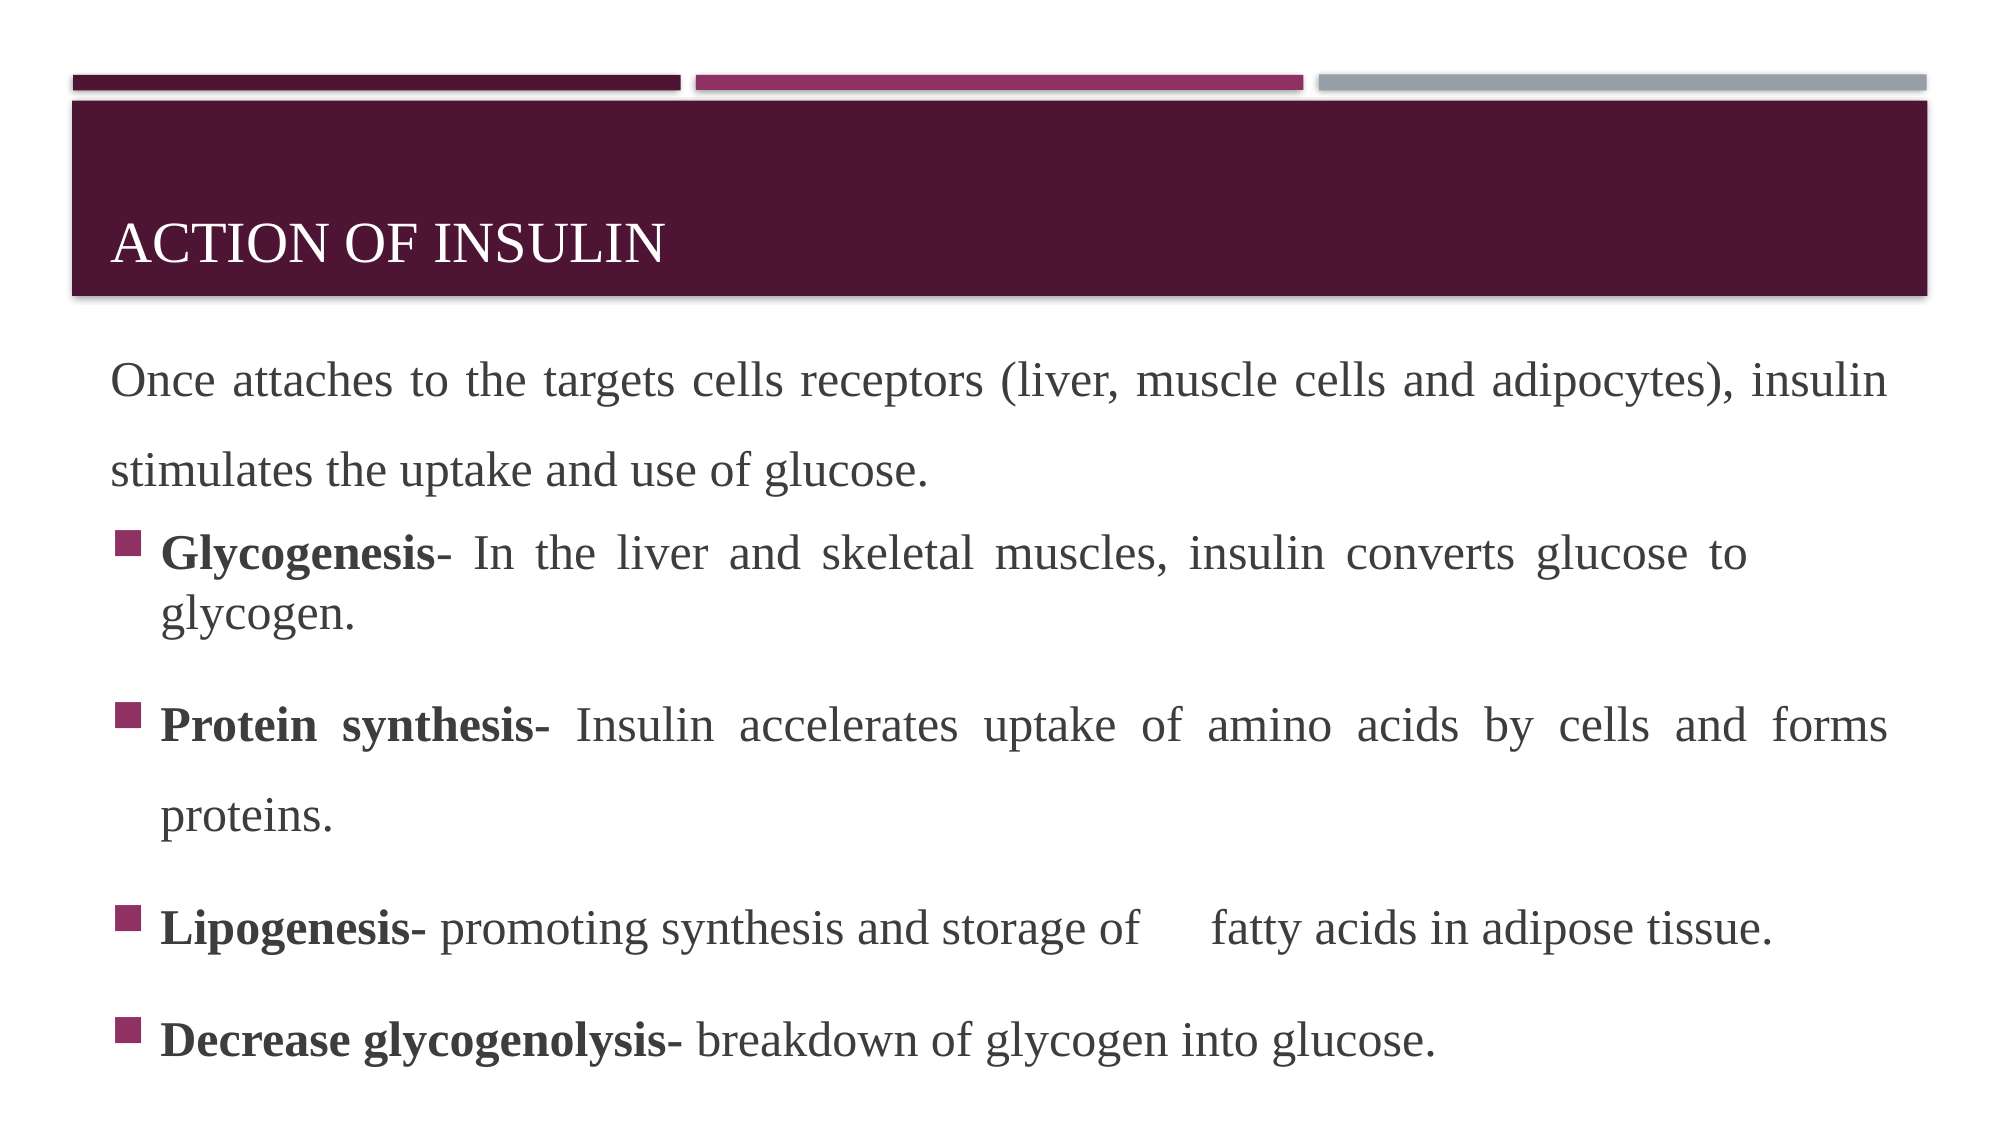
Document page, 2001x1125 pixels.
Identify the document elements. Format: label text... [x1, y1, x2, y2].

title Action of insulin [95, 115, 1905, 239]
list Once attaches to the targets cells receptors (liver, muscle cells and adipocytes), insulin stimulates the uptake and use of glucose. Glycogenesis- In the liver and skeletal muscles, insulin converts glucose to glycogen. Protein synthesis- Insulin accelerates uptake of amino acids by cells and forms proteins. Lipogenesis- promoting synthesis and storage of fatty acids in adipose tissue. Decrease glycogenolysis- breakdown of glycogen into glucose. [95, 239, 1905, 1125]
